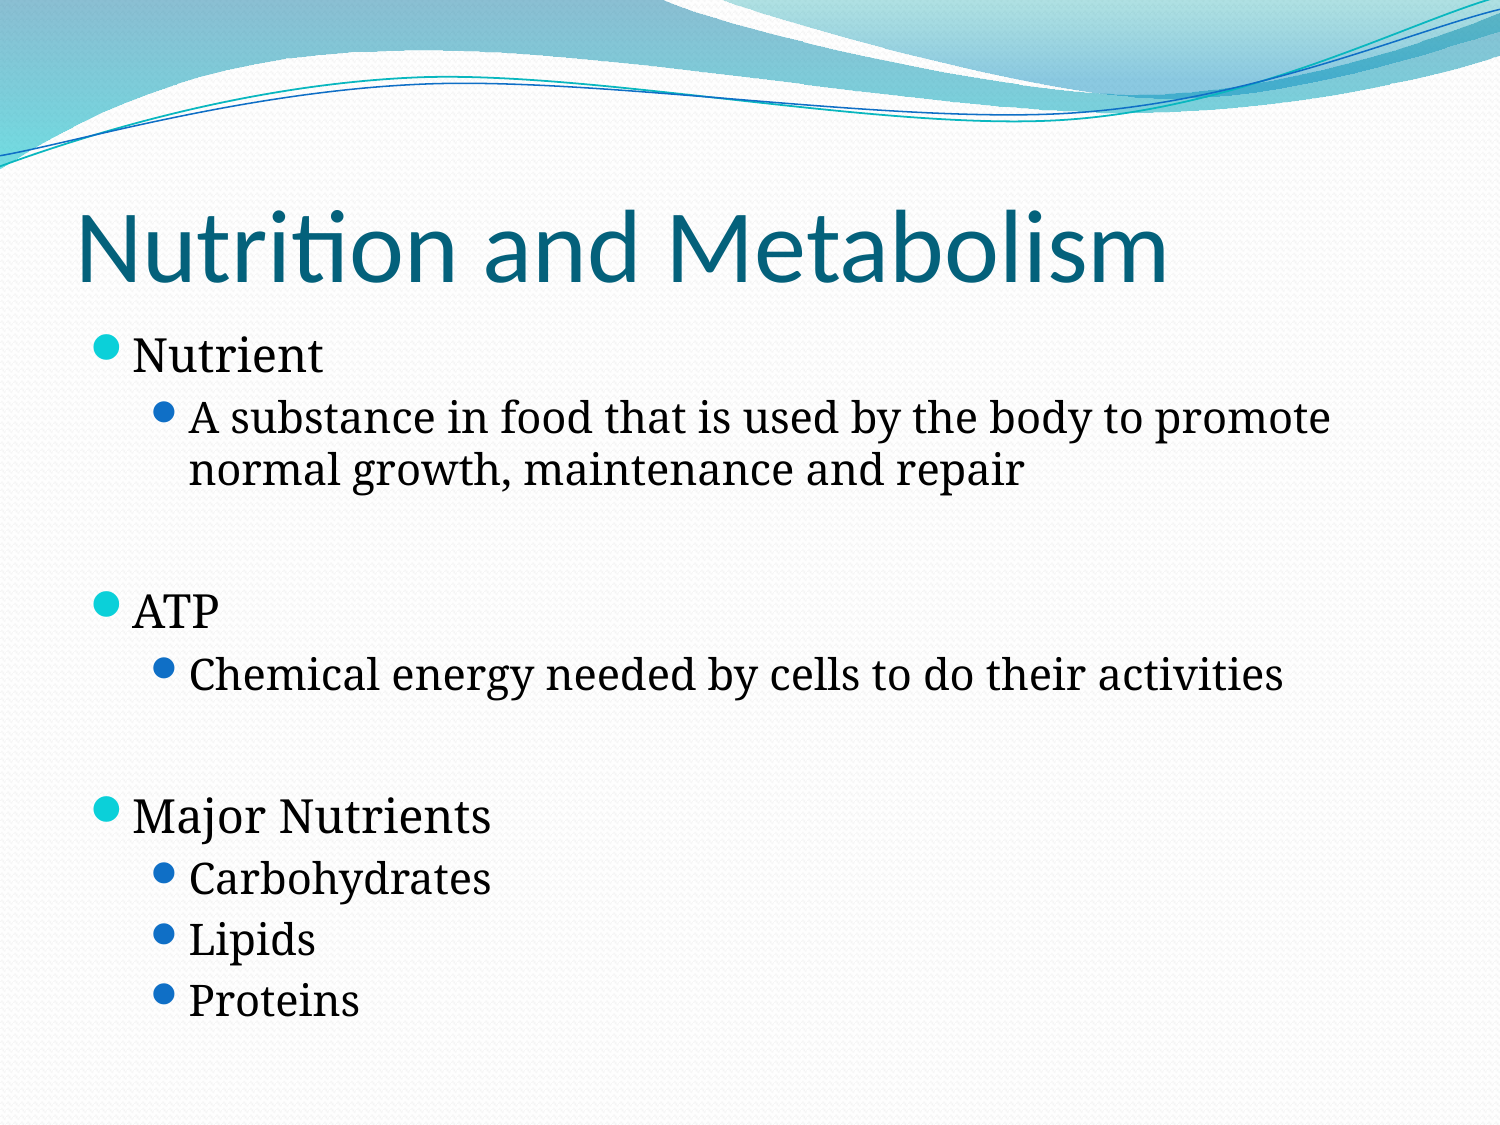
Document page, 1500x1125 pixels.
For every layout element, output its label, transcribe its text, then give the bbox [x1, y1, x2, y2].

title Nutrition and Metabolism [75, 115, 1425, 303]
list Nutrient A substance in food that is used by the body to promote normal growth, maintenance and repair ATP Chemical energy needed by cells to do their activities Major Nutrients Carbohydrates Lipids Proteins [75, 317, 1425, 1038]
